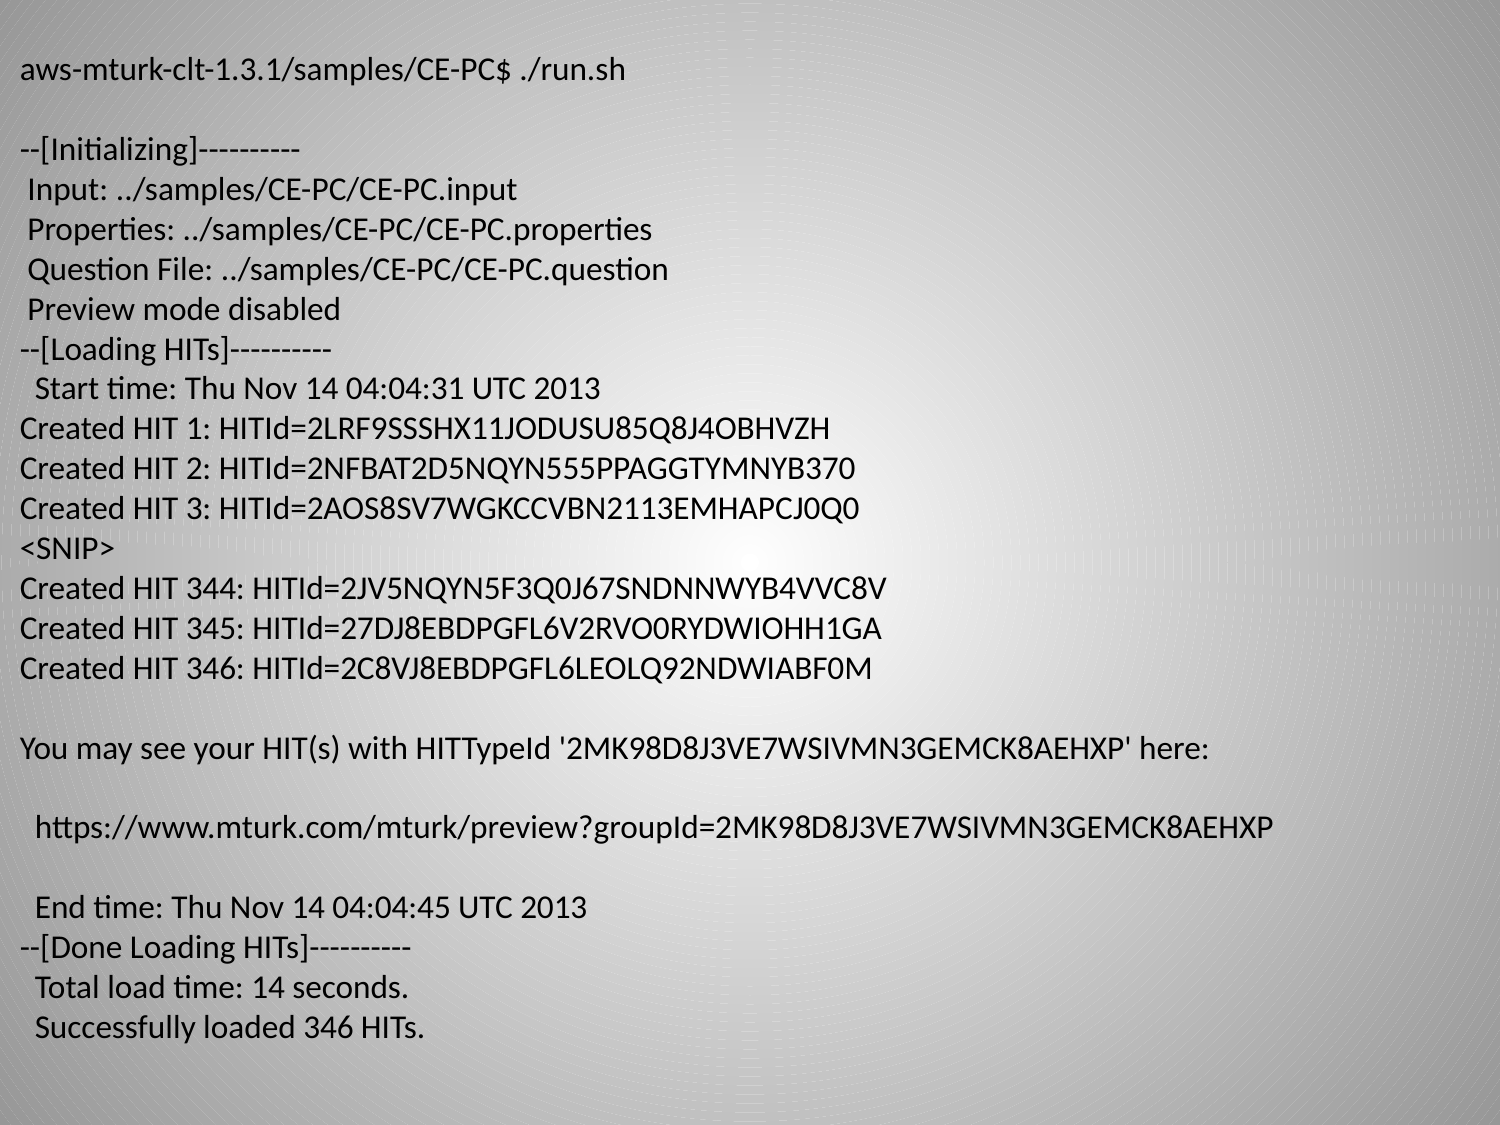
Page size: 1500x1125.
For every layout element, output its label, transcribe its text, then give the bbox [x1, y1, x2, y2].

text_box aws-mturk-clt-1.3.1/samples/CE-PC$ ./run.sh --[Initializing]---------- Input: ../samples/CE-PC/CE-PC.input Properties: ../samples/CE-PC/CE-PC.properties Question File: ../samples/CE-PC/CE-PC.question Preview mode disabled --[Loading HITs]---------- Start time: Thu Nov 14 04:04:31 UTC 2013 Created HIT 1: HITId=2LRF9SSSHX11JODUSU85Q8J4OBHVZH Created HIT 2: HITId=2NFBAT2D5NQYN555PPAGGTYMNYB370 Created HIT 3: HITId=2AOS8SV7WGKCCVBN2113EMHAPCJ0Q0 <SNIP> Created HIT 344: HITId=2JV5NQYN5F3Q0J67SNDNNWYB4VVC8V Created HIT 345: HITId=27DJ8EBDPGFL6V2RVO0RYDWIOHH1GA Created HIT 346: HITId=2C8VJ8EBDPGFL6LEOLQ92NDWIABF0M You may see your HIT(s) with HITTypeId '2MK98D8J3VE7WSIVMN3GEMCK8AEHXP' here: https://www.mturk.com/mturk/preview?groupId=2MK98D8J3VE7WSIVMN3GEMCK8AEHXP End time: Thu Nov 14 04:04:45 UTC 2013 --[Done Loading HITs]---------- Total load time: 14 seconds. Successfully loaded 346 HITs. [4, 0, 1480, 1093]
